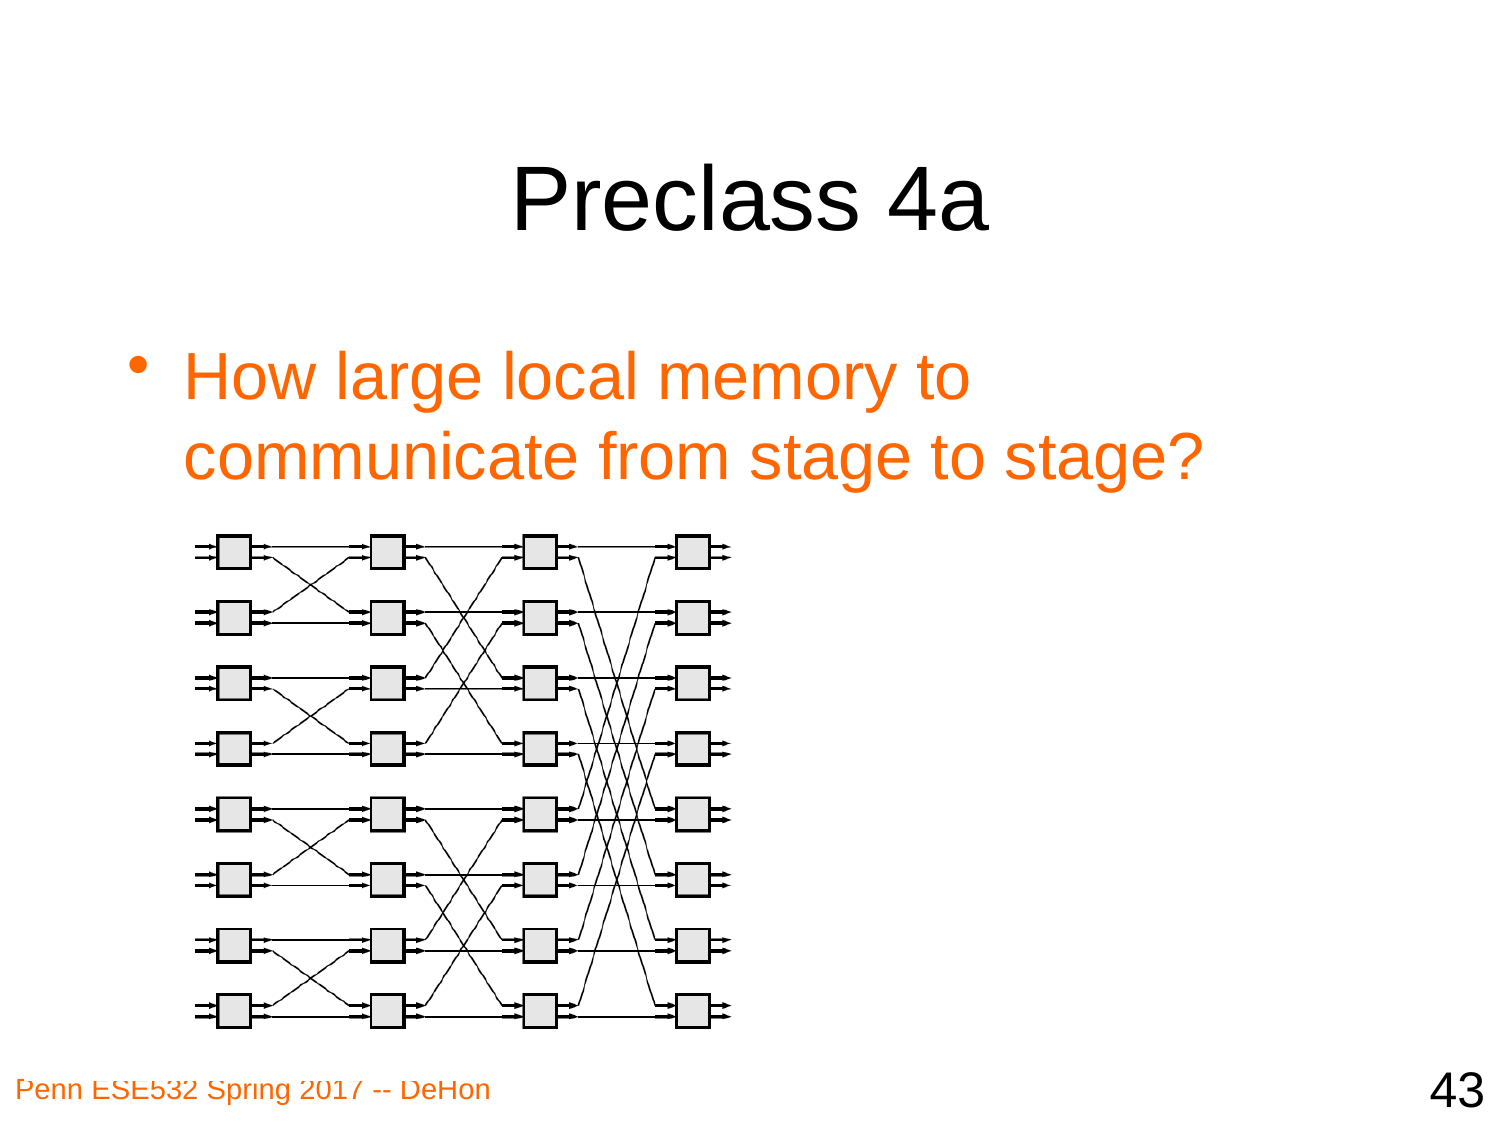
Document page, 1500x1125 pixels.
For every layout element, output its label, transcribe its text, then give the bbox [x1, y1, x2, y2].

title Preclass 4a [112, 99, 1388, 288]
slide_number Penn ESE532 Spring 2017 -- DeHon [0, 1062, 576, 1125]
list How large local memory to communicate from stage to stage? [112, 324, 1388, 1001]
slide_number 43 [1187, 1049, 1500, 1125]
picture [24, 512, 896, 1081]
